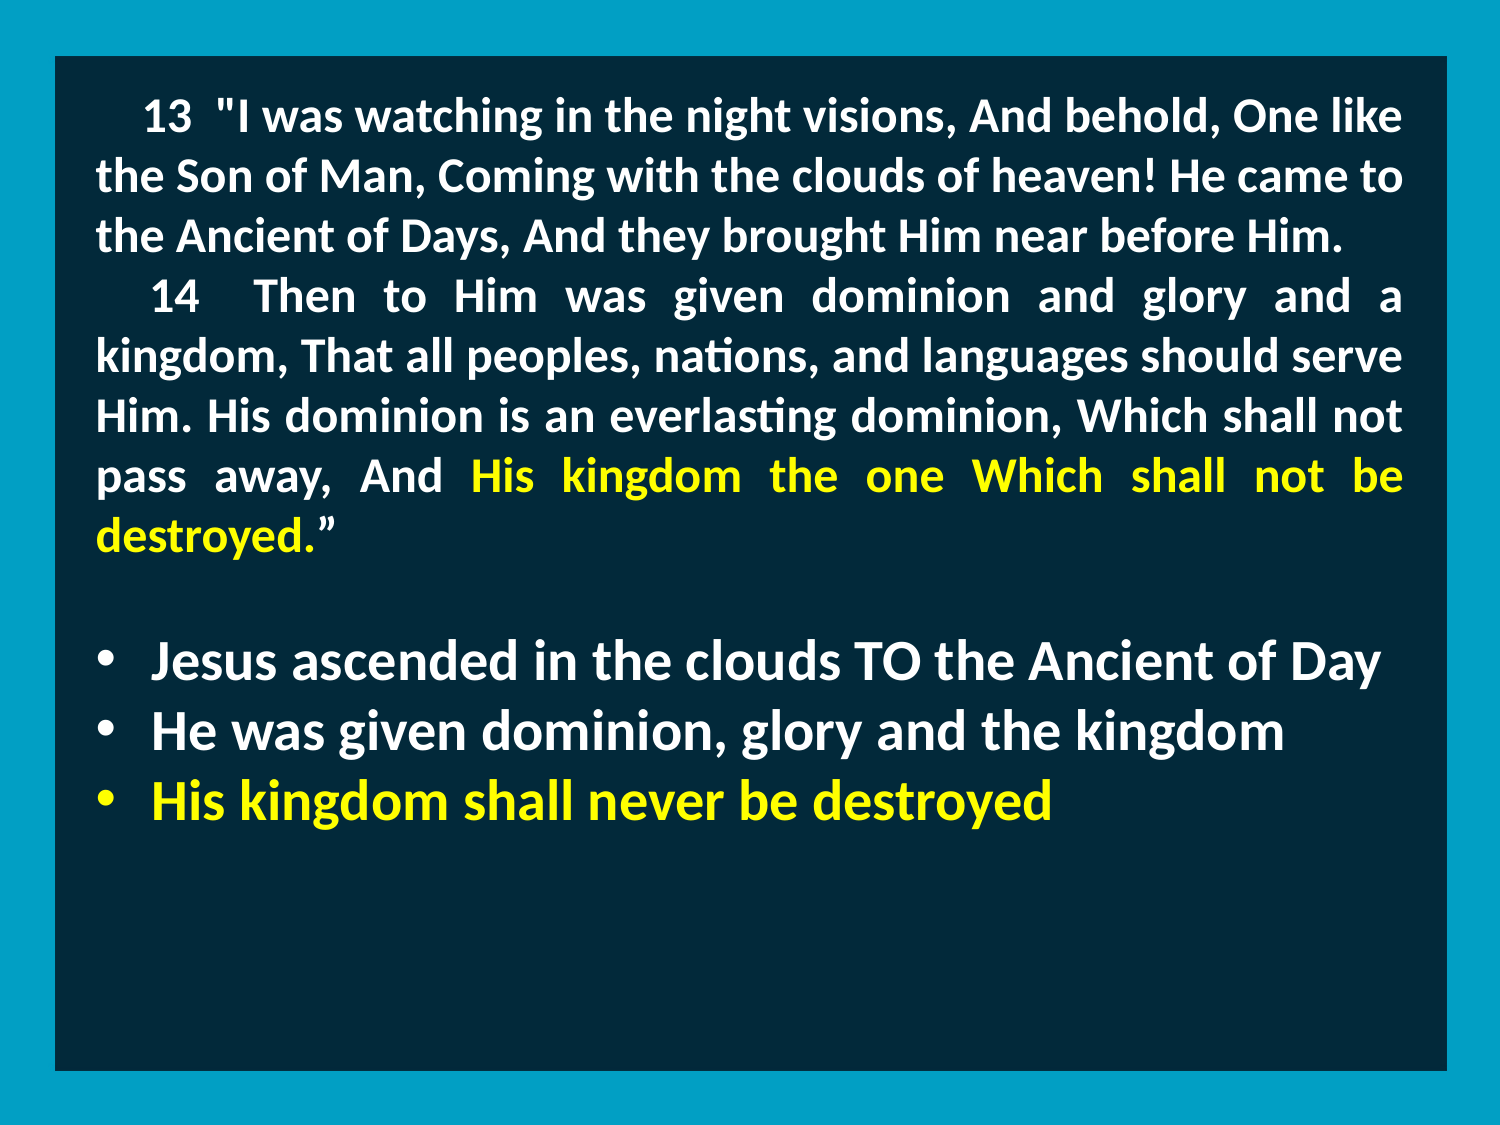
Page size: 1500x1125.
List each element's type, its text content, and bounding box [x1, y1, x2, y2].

text_box 13 "I was watching in the night visions, And behold, One like the Son of Man, Coming with the clouds of heaven! He came to the Ancient of Days, And they brought Him near before Him. 14 Then to Him was given dominion and glory and a kingdom, That all peoples, nations, and languages should serve Him. His dominion is an everlasting dominion, Which shall not pass away, And His kingdom the one Which shall not be destroyed.” Jesus ascended in the clouds TO the Ancient of Day He was given dominion, glory and the kingdom His kingdom shall never be destroyed [80, 75, 1420, 840]
